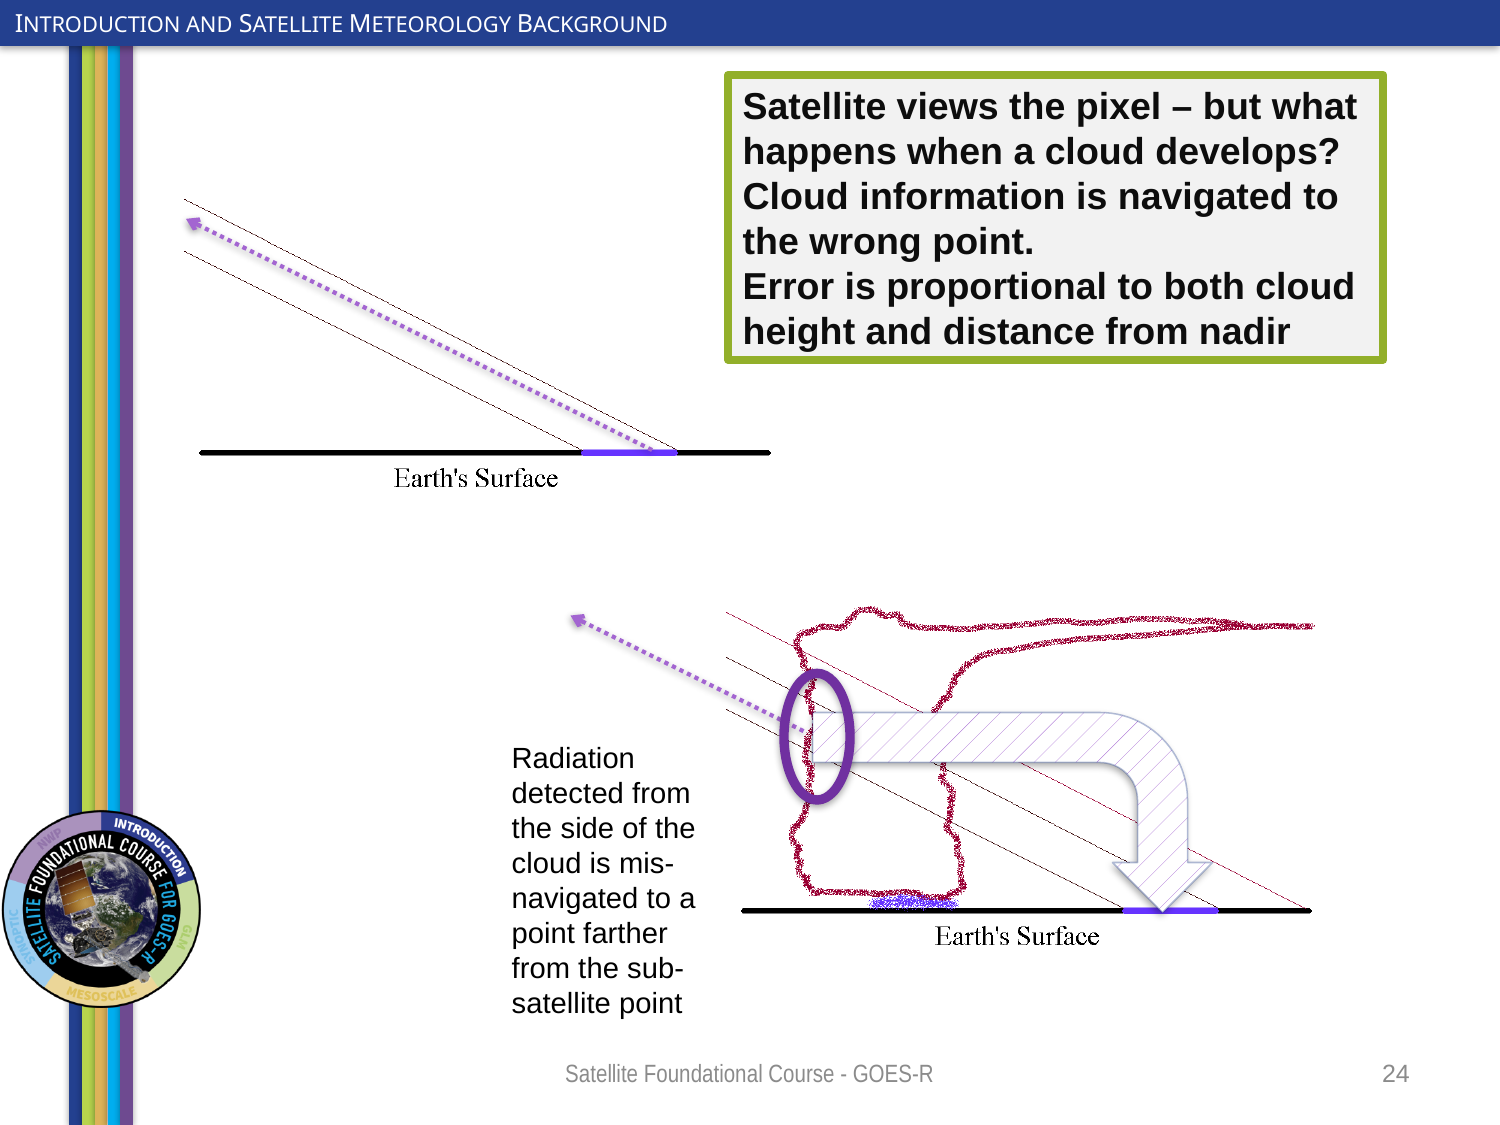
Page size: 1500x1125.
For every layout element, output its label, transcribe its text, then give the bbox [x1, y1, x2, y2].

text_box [185, 218, 653, 451]
text_box Satellite views the pixel – but what happens when a cloud develops? Cloud information is navigated to the wrong point. Error is proportional to both cloud height and distance from nadir [727, 74, 1384, 360]
text_box Radiation detected from the side of the cloud is mis-navigated to a point farther from the sub-satellite point [496, 732, 719, 1027]
picture [183, 128, 785, 580]
picture [724, 587, 1326, 1038]
slide_number 24 [1074, 1042, 1425, 1103]
footer Satellite Foundational Course - GOES-R [512, 1042, 988, 1103]
picture [0, 807, 203, 1010]
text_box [570, 615, 804, 732]
